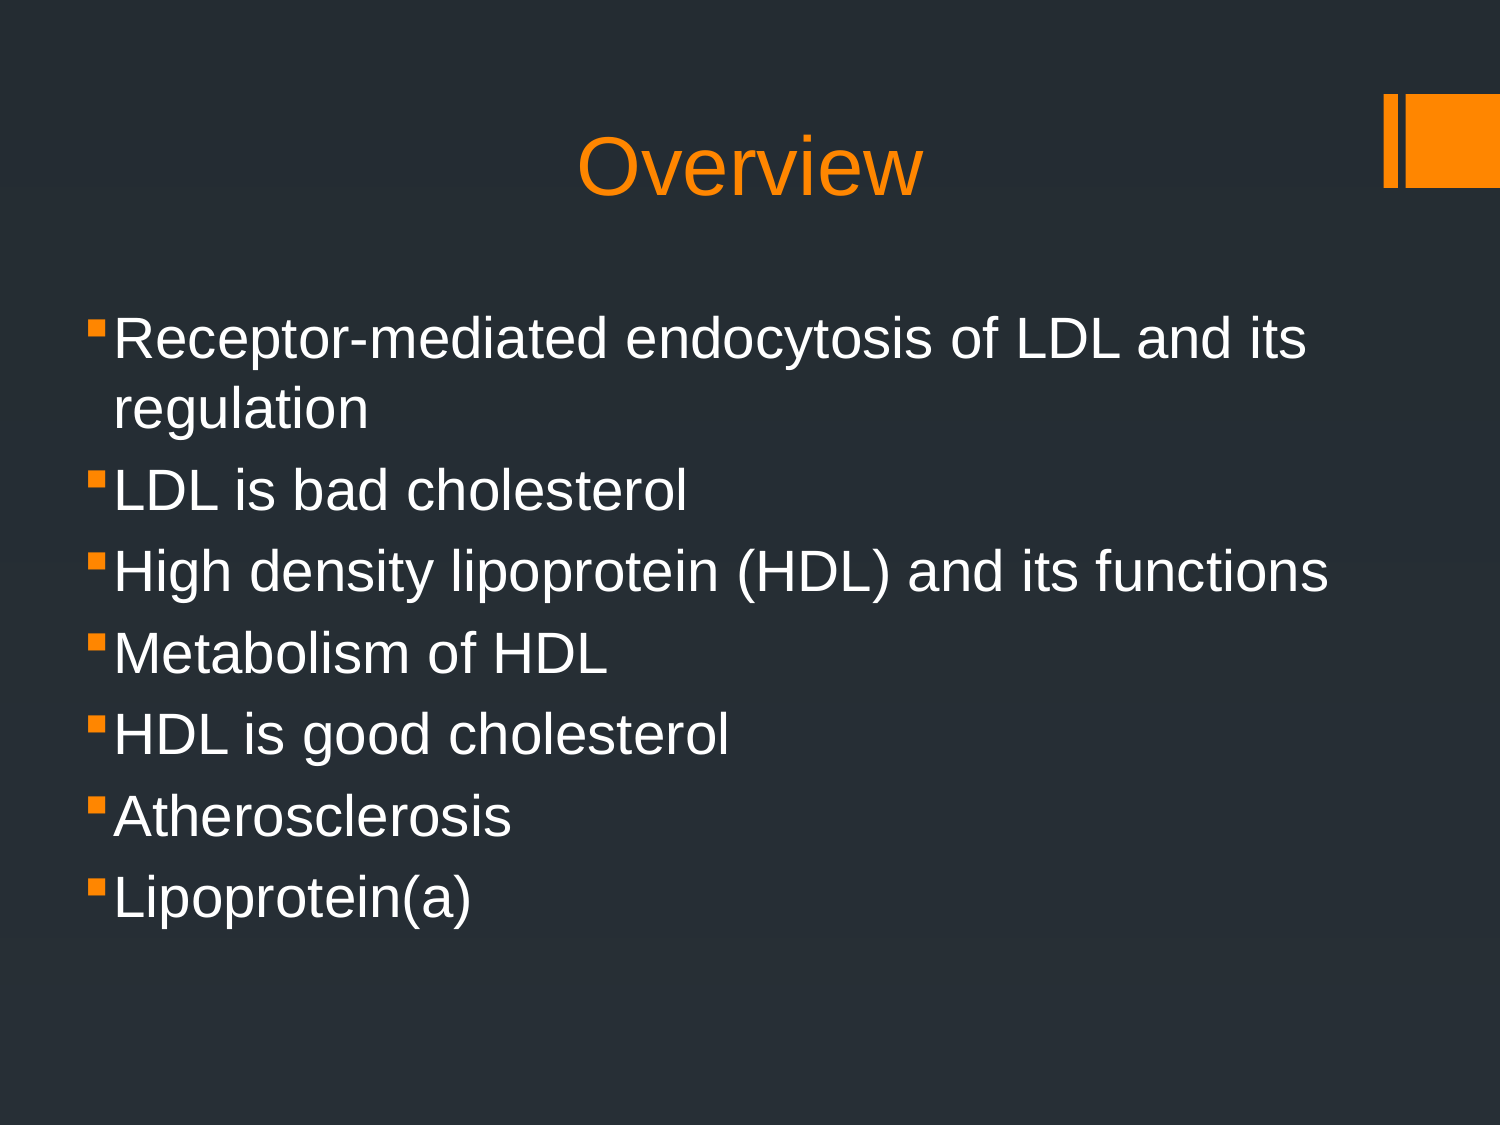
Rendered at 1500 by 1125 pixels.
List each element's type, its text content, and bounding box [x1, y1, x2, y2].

title Overview [150, 73, 1350, 220]
list Receptor-mediated endocytosis of LDL and its regulation LDL is bad cholesterol High density lipoprotein (HDL) and its functions Metabolism of HDL HDL is good cholesterol Atherosclerosis Lipoprotein(a) [60, 292, 1448, 1086]
